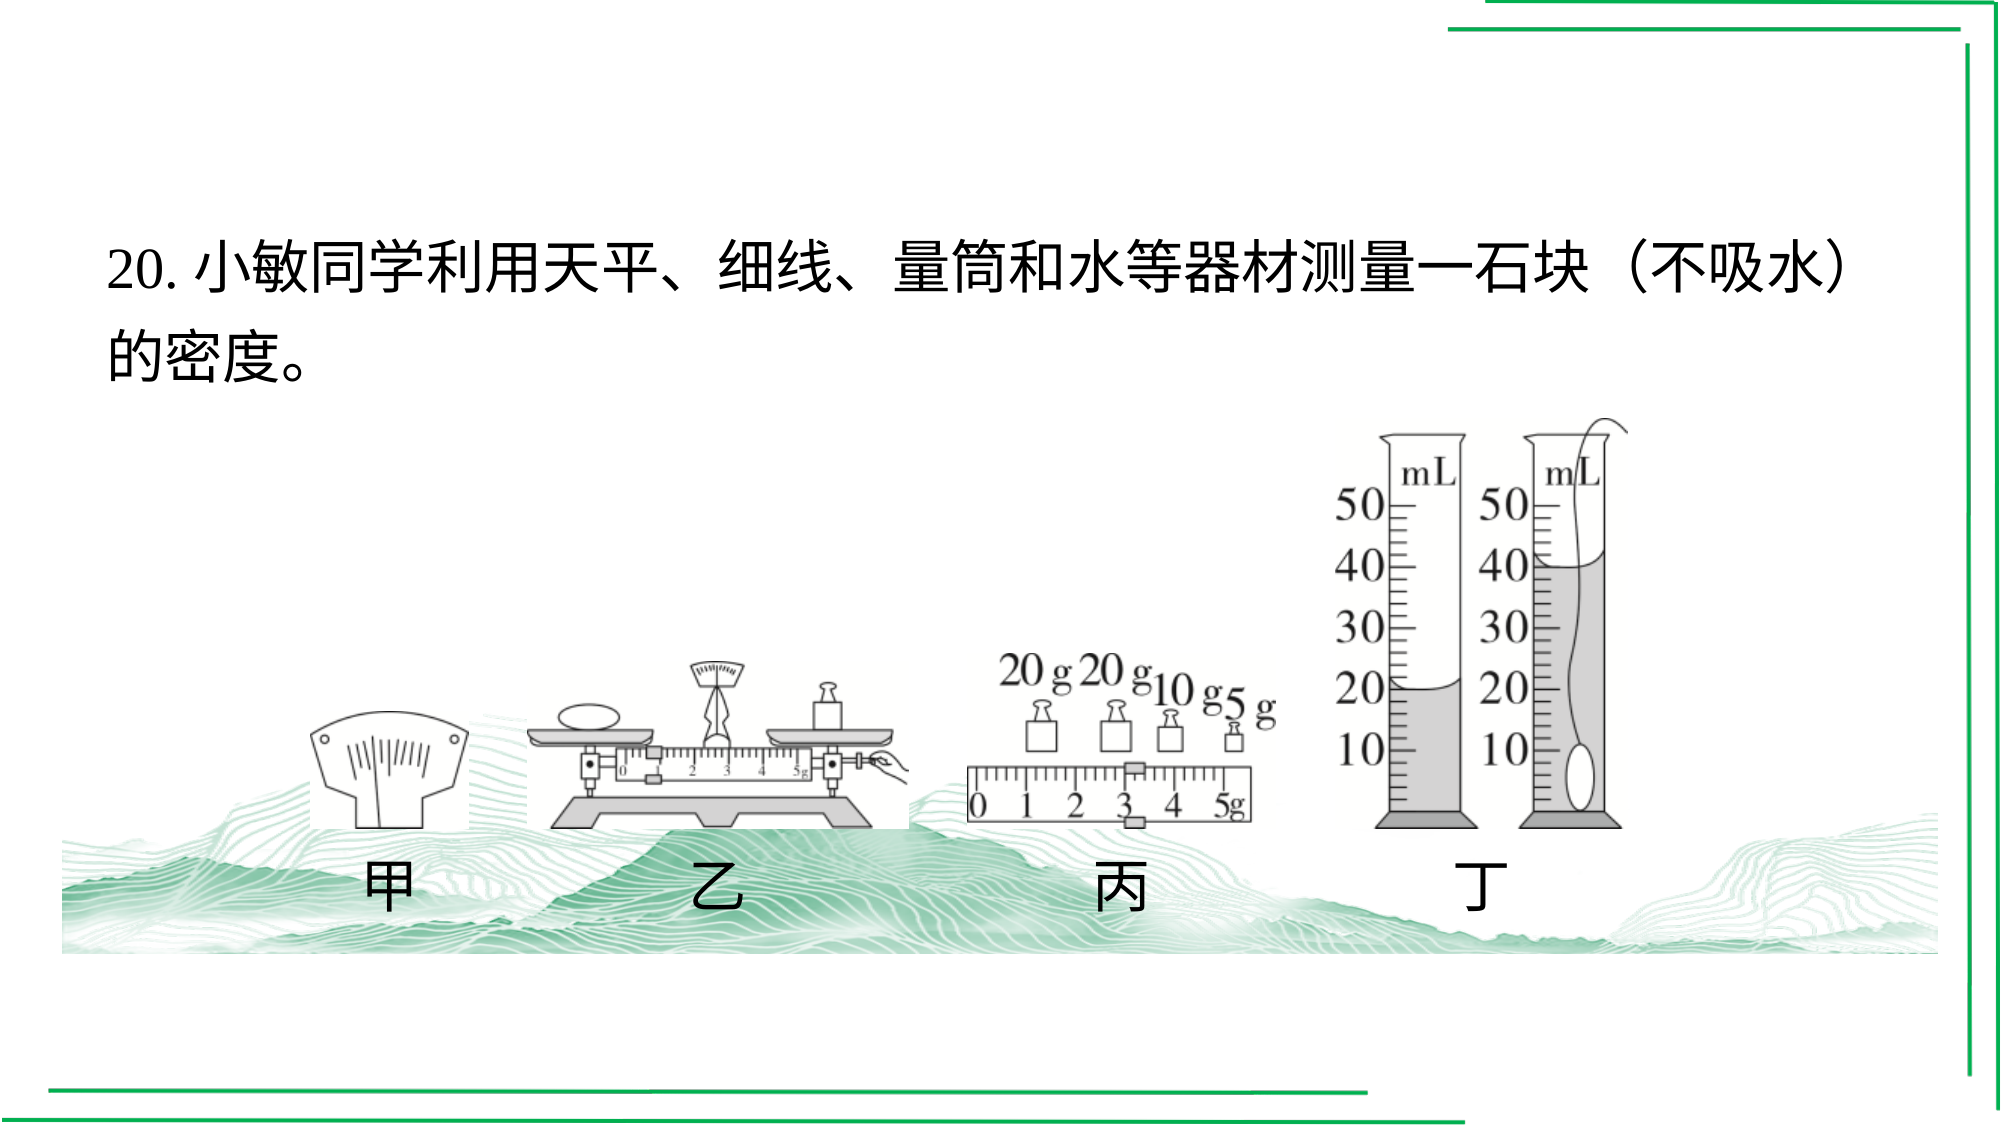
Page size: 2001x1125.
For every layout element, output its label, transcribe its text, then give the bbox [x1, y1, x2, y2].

text_box 乙 [674, 829, 762, 919]
text_box 丙 [1077, 829, 1166, 919]
text_box 丁 [1437, 829, 1526, 919]
text_box 甲 [345, 829, 434, 919]
picture [0, 0, 2001, 1125]
text_box 20.小敏同学利用天平、细线、量筒和水等器材测量一石块（不吸水）的密度。 [106, 209, 1894, 391]
